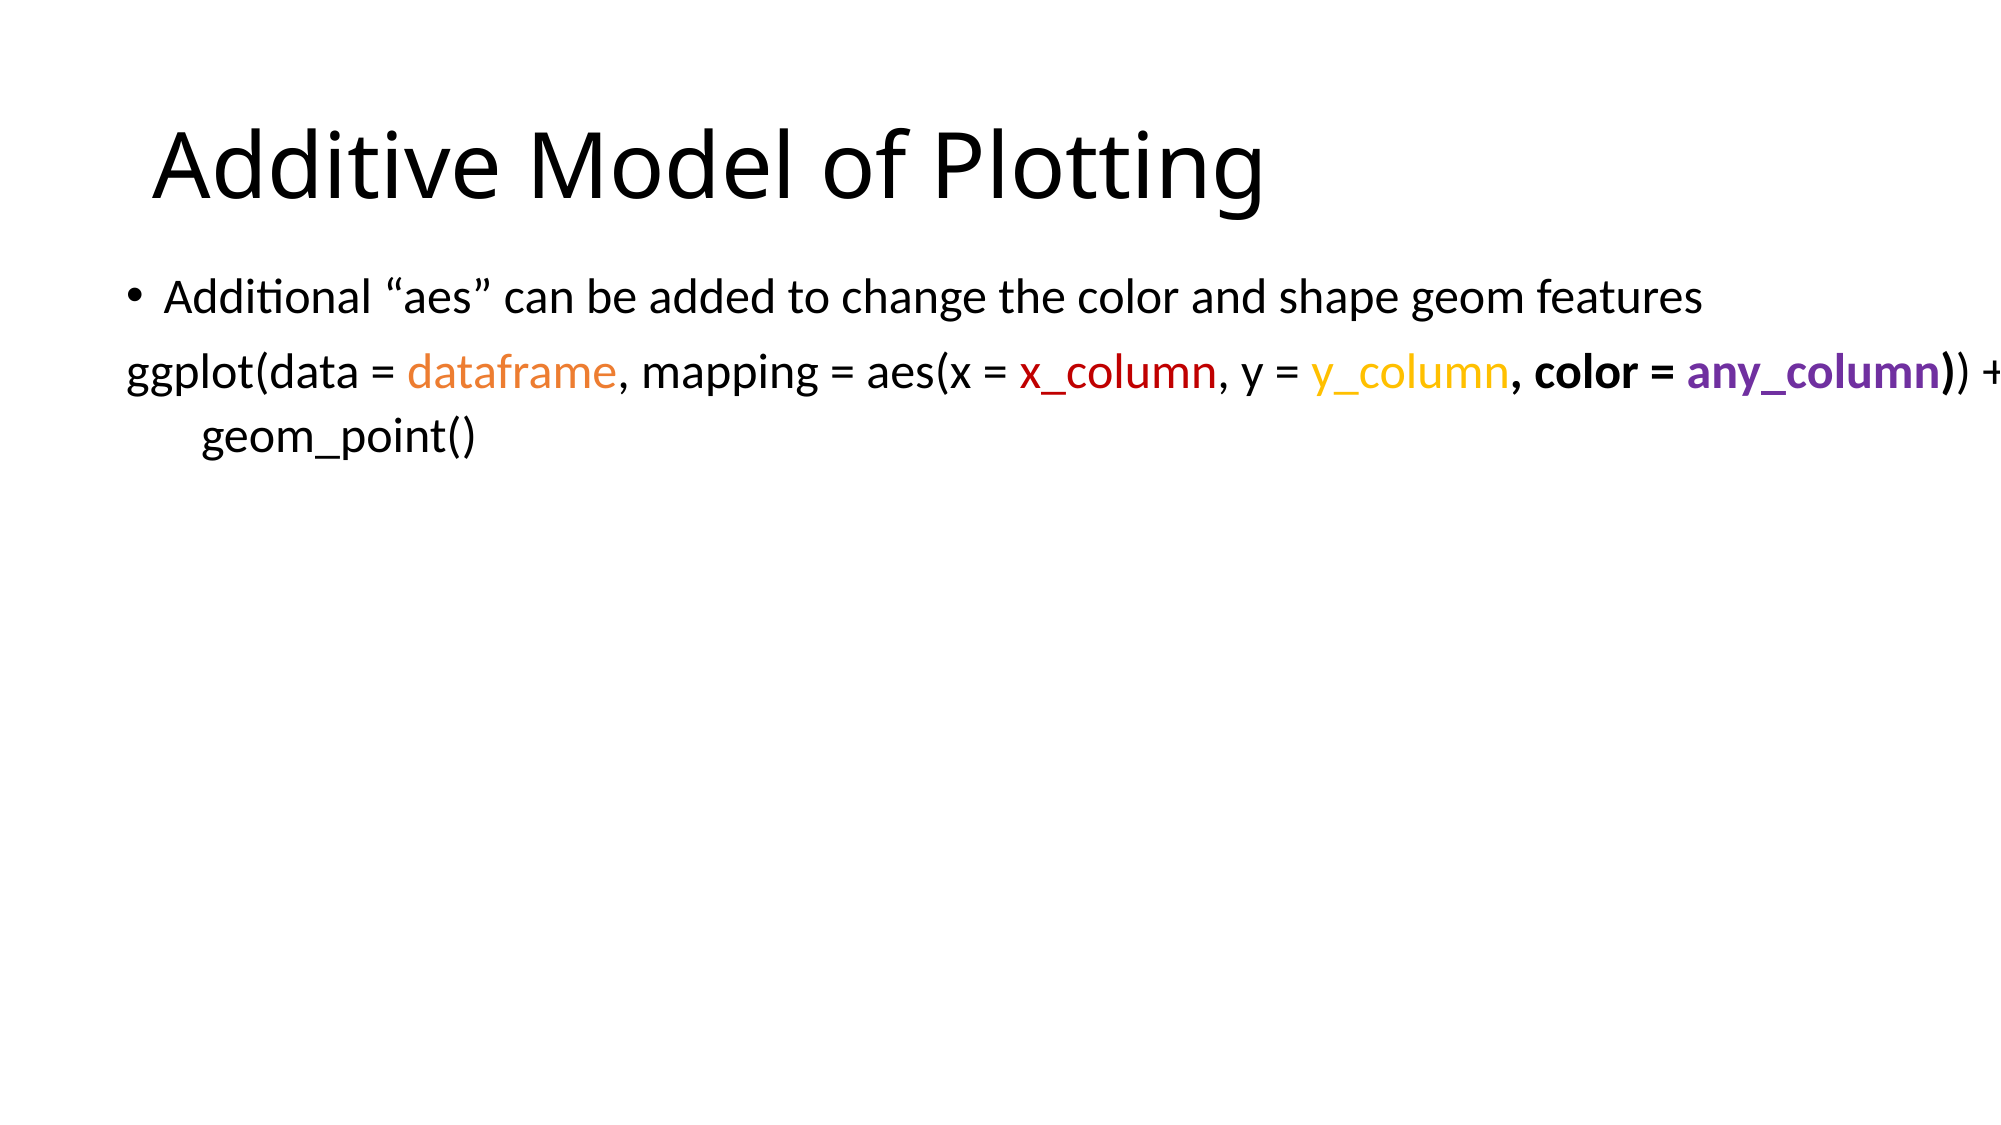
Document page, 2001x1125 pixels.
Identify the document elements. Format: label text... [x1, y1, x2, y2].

list Additional “aes” can be added to change the color and shape geom features ggplot(data = dataframe, mapping = aes(x = x_column, y = y_column, color = any_column)) + geom_point() [111, 263, 2000, 971]
title Additive Model of Plotting [137, 59, 1863, 263]
